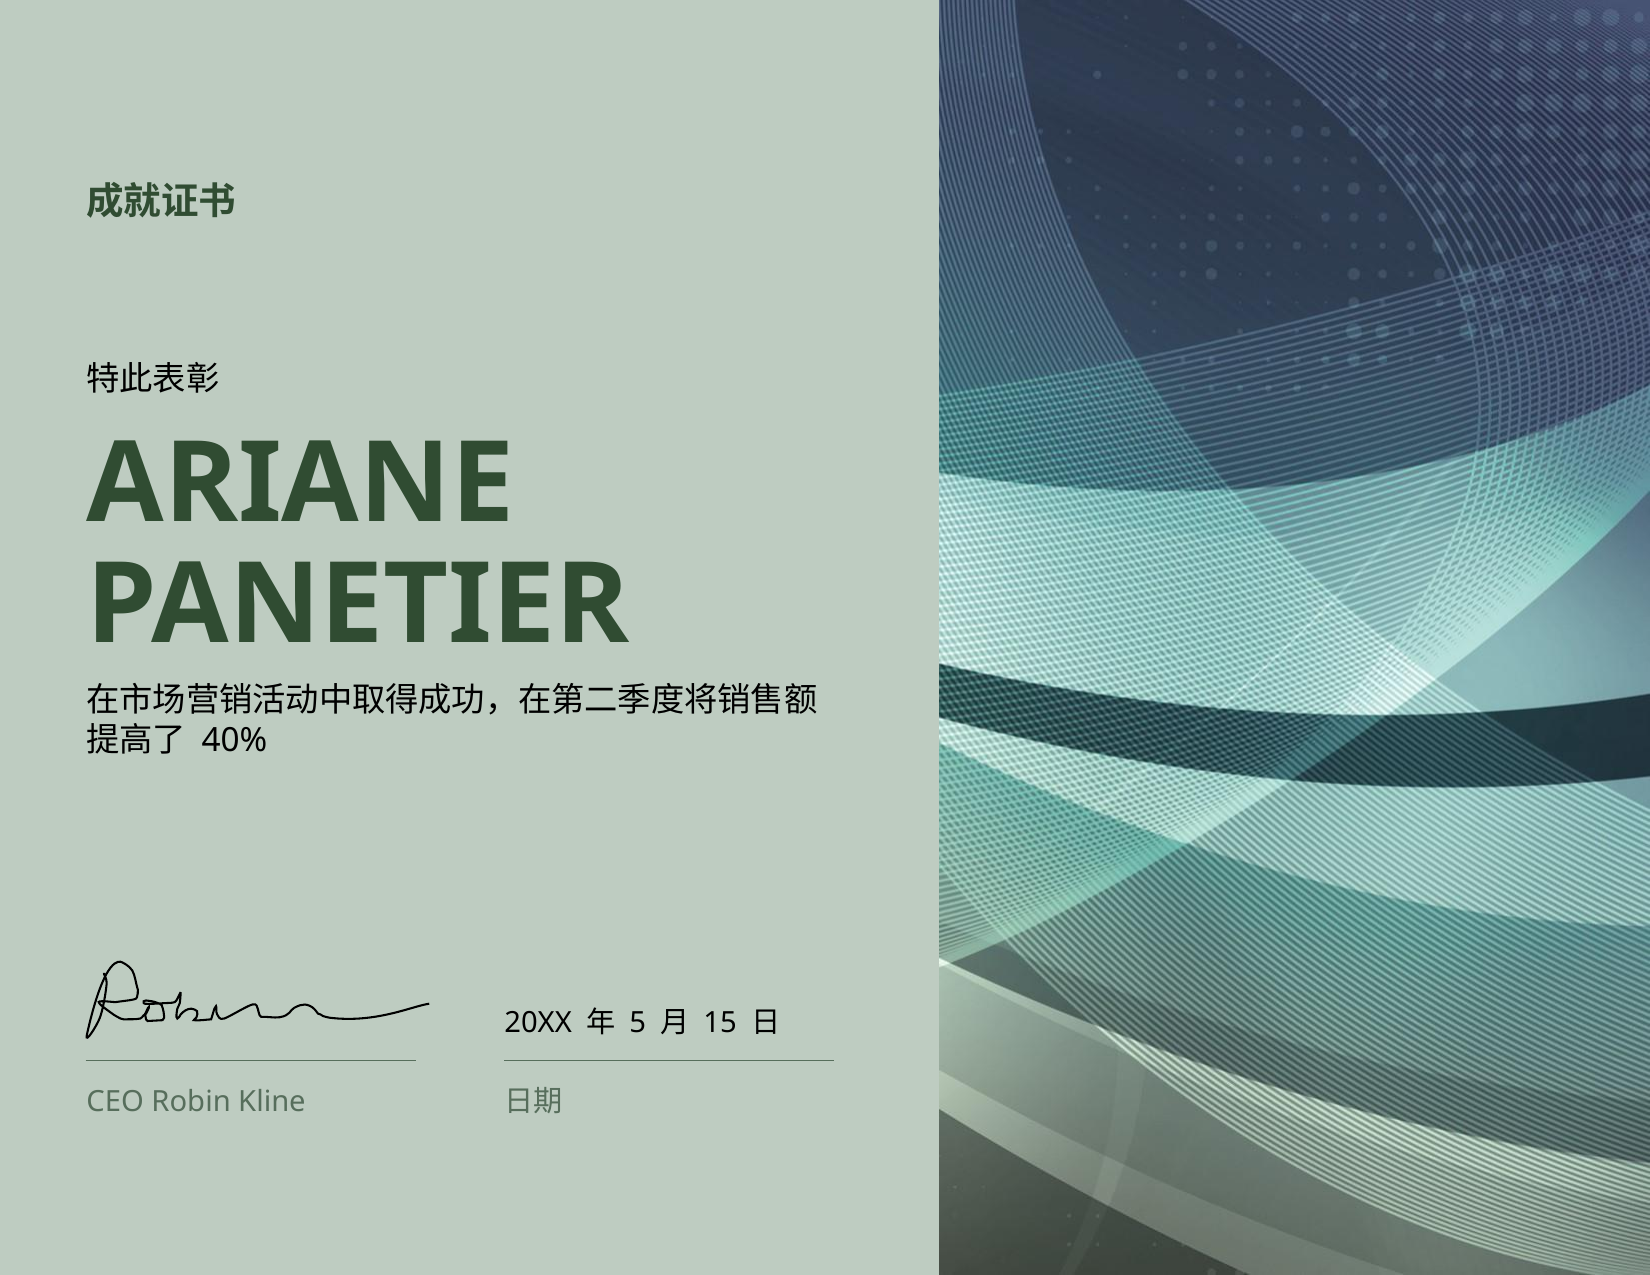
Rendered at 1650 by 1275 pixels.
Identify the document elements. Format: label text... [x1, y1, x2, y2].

picture [939, 0, 1650, 1275]
list 日期 [489, 1079, 834, 1132]
list 20XX 年 5 月 15 日 [489, 999, 834, 1053]
list 在市场营销活动中取得成功，在第二季度将销售额提高了 40% [71, 670, 854, 843]
list 特此表彰 [71, 350, 617, 410]
list CEO Robin Kline [71, 1079, 417, 1132]
text_box [85, 960, 430, 1039]
title ARIANE PANETIER [71, 416, 854, 670]
list 成就证书 [71, 174, 854, 286]
